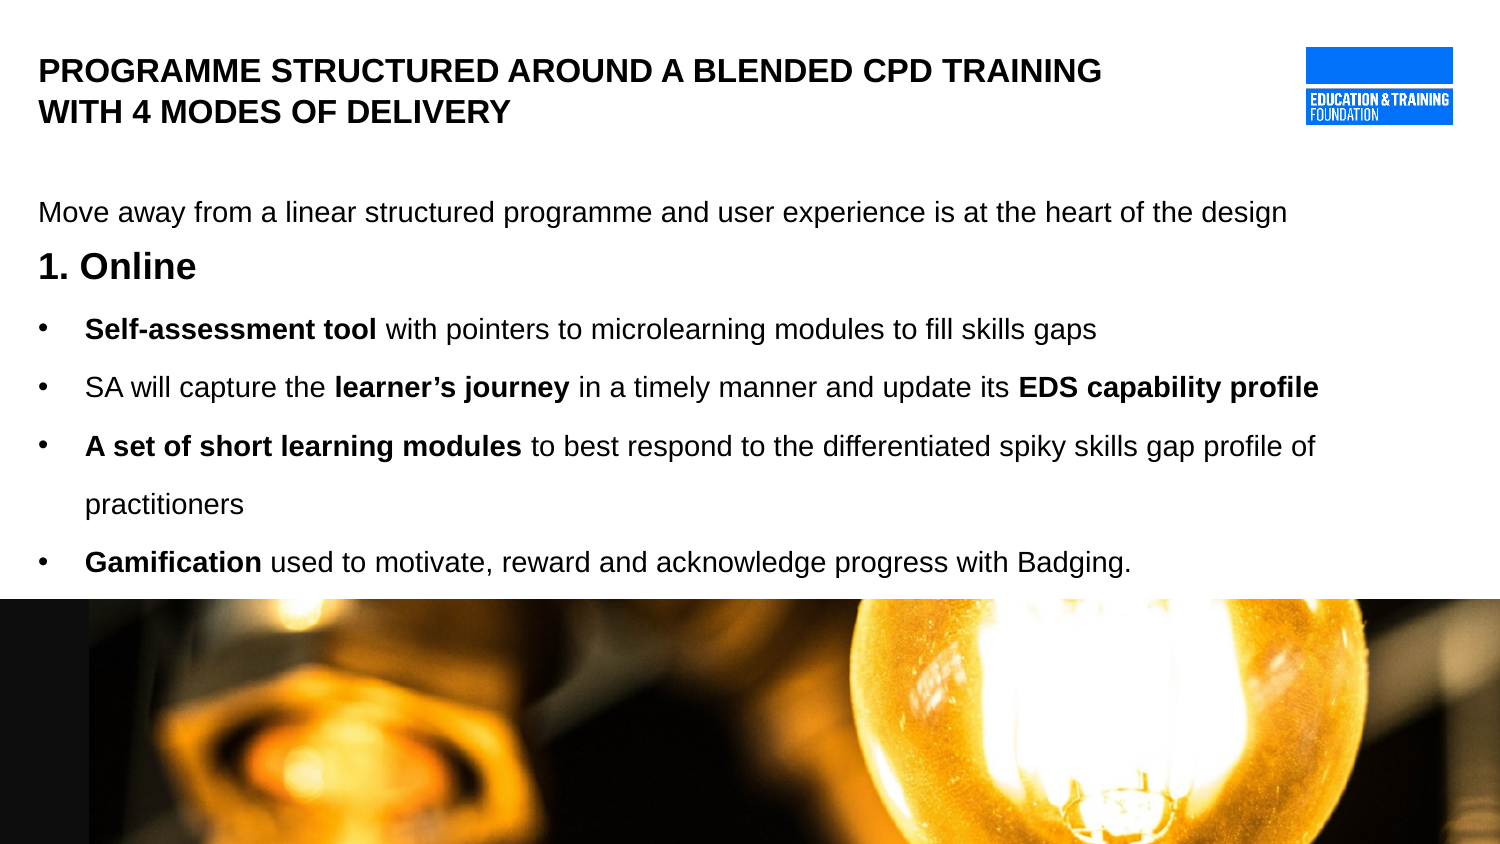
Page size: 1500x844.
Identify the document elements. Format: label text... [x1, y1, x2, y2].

list Move away from a linear structured programme and user experience is at the heart of the design 1. Online Self-assessment tool with pointers to microlearning modules to fill skills gaps SA will capture the learner’s journey in a timely manner and update its EDS capability profile A set of short learning modules to best respond to the differentiated spiky skills gap profile of practitioners Gamification used to motivate, reward and acknowledge progress with Badging. [38, 170, 1484, 597]
picture [0, 598, 1500, 844]
picture [1423, 47, 1453, 125]
title Programme structured around a Blended CPD Training with 4 modes of delivery [38, 47, 1423, 162]
